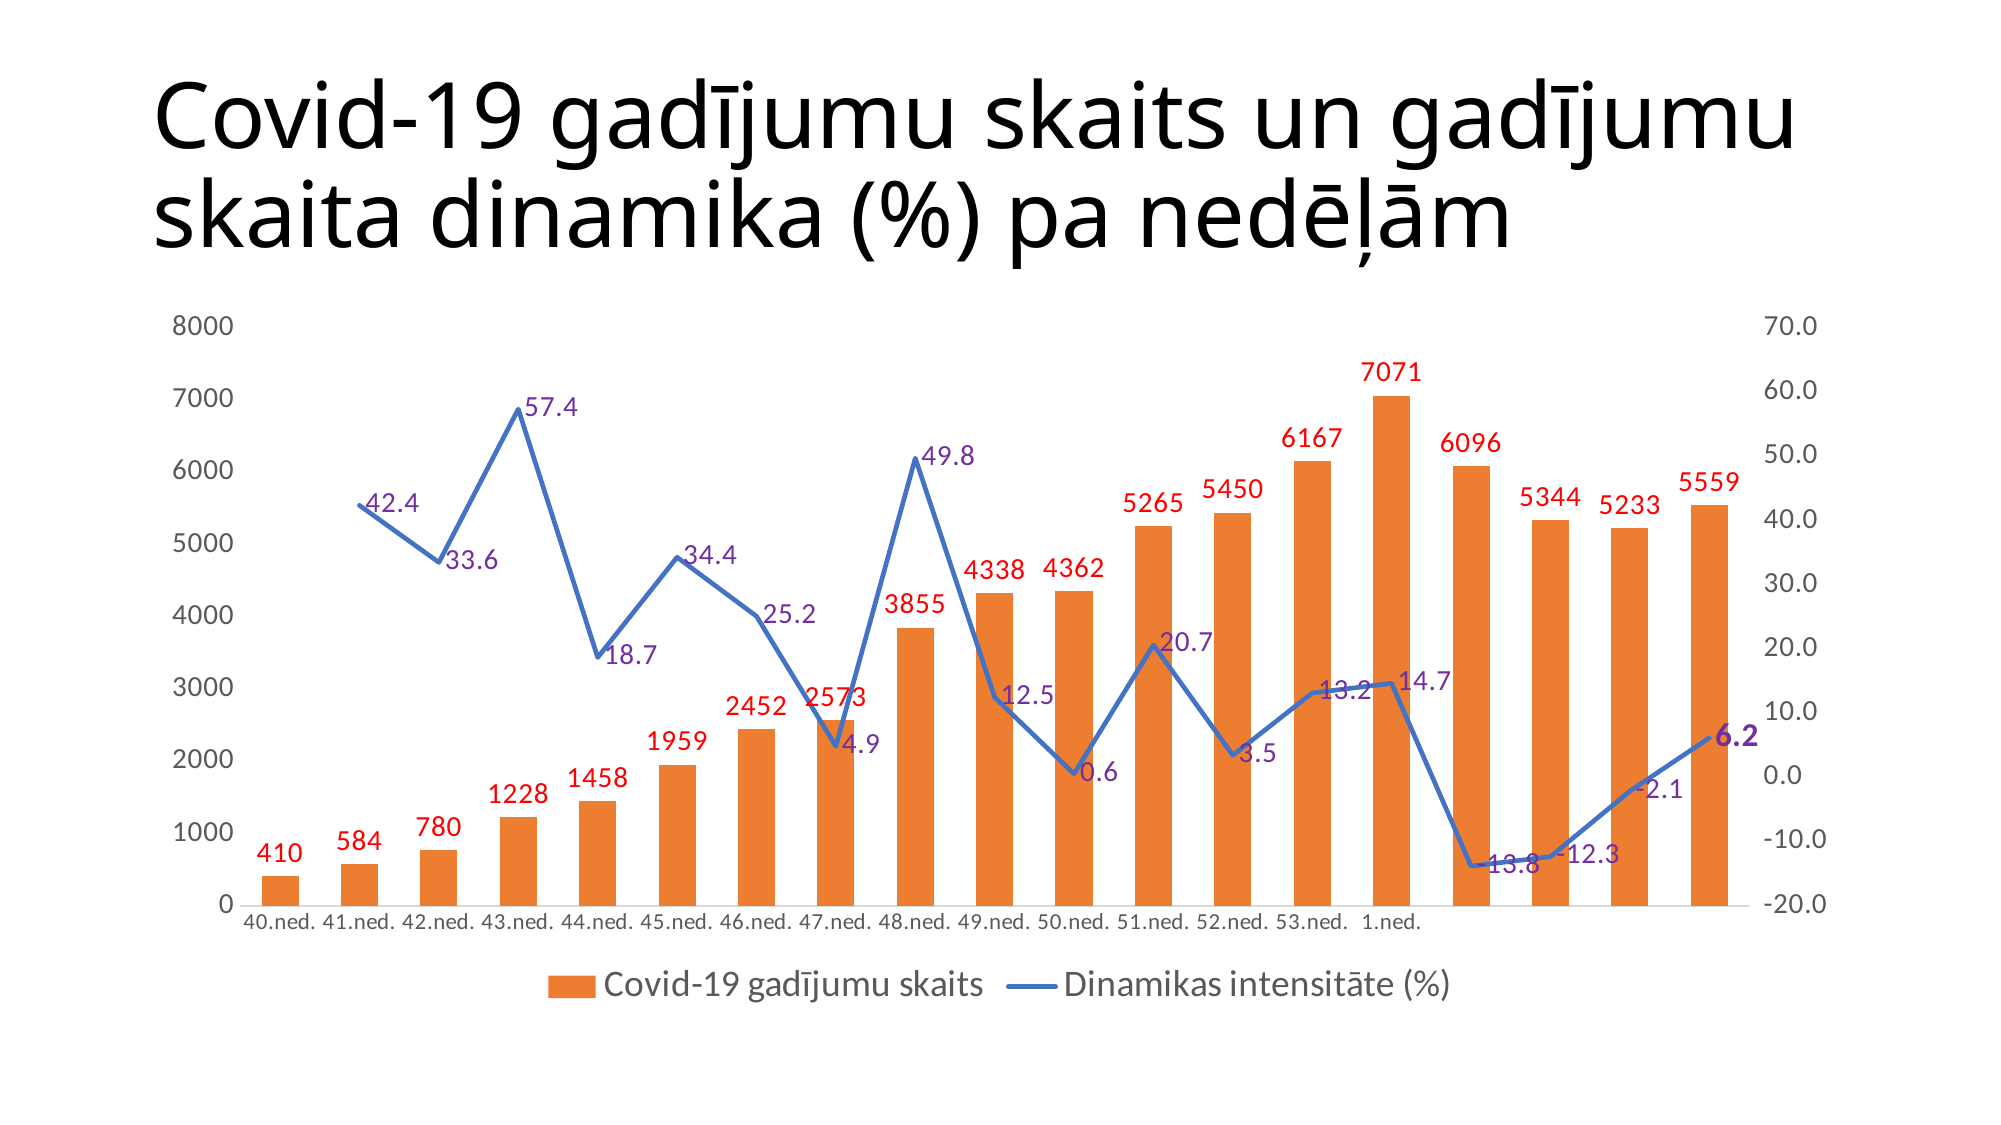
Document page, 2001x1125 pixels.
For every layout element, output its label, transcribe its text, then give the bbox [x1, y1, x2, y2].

chart [137, 299, 1863, 1014]
title Covid-19 gadījumu skaits un gadījumu skaita dinamika (%) pa nedēļām [137, 59, 1863, 278]
